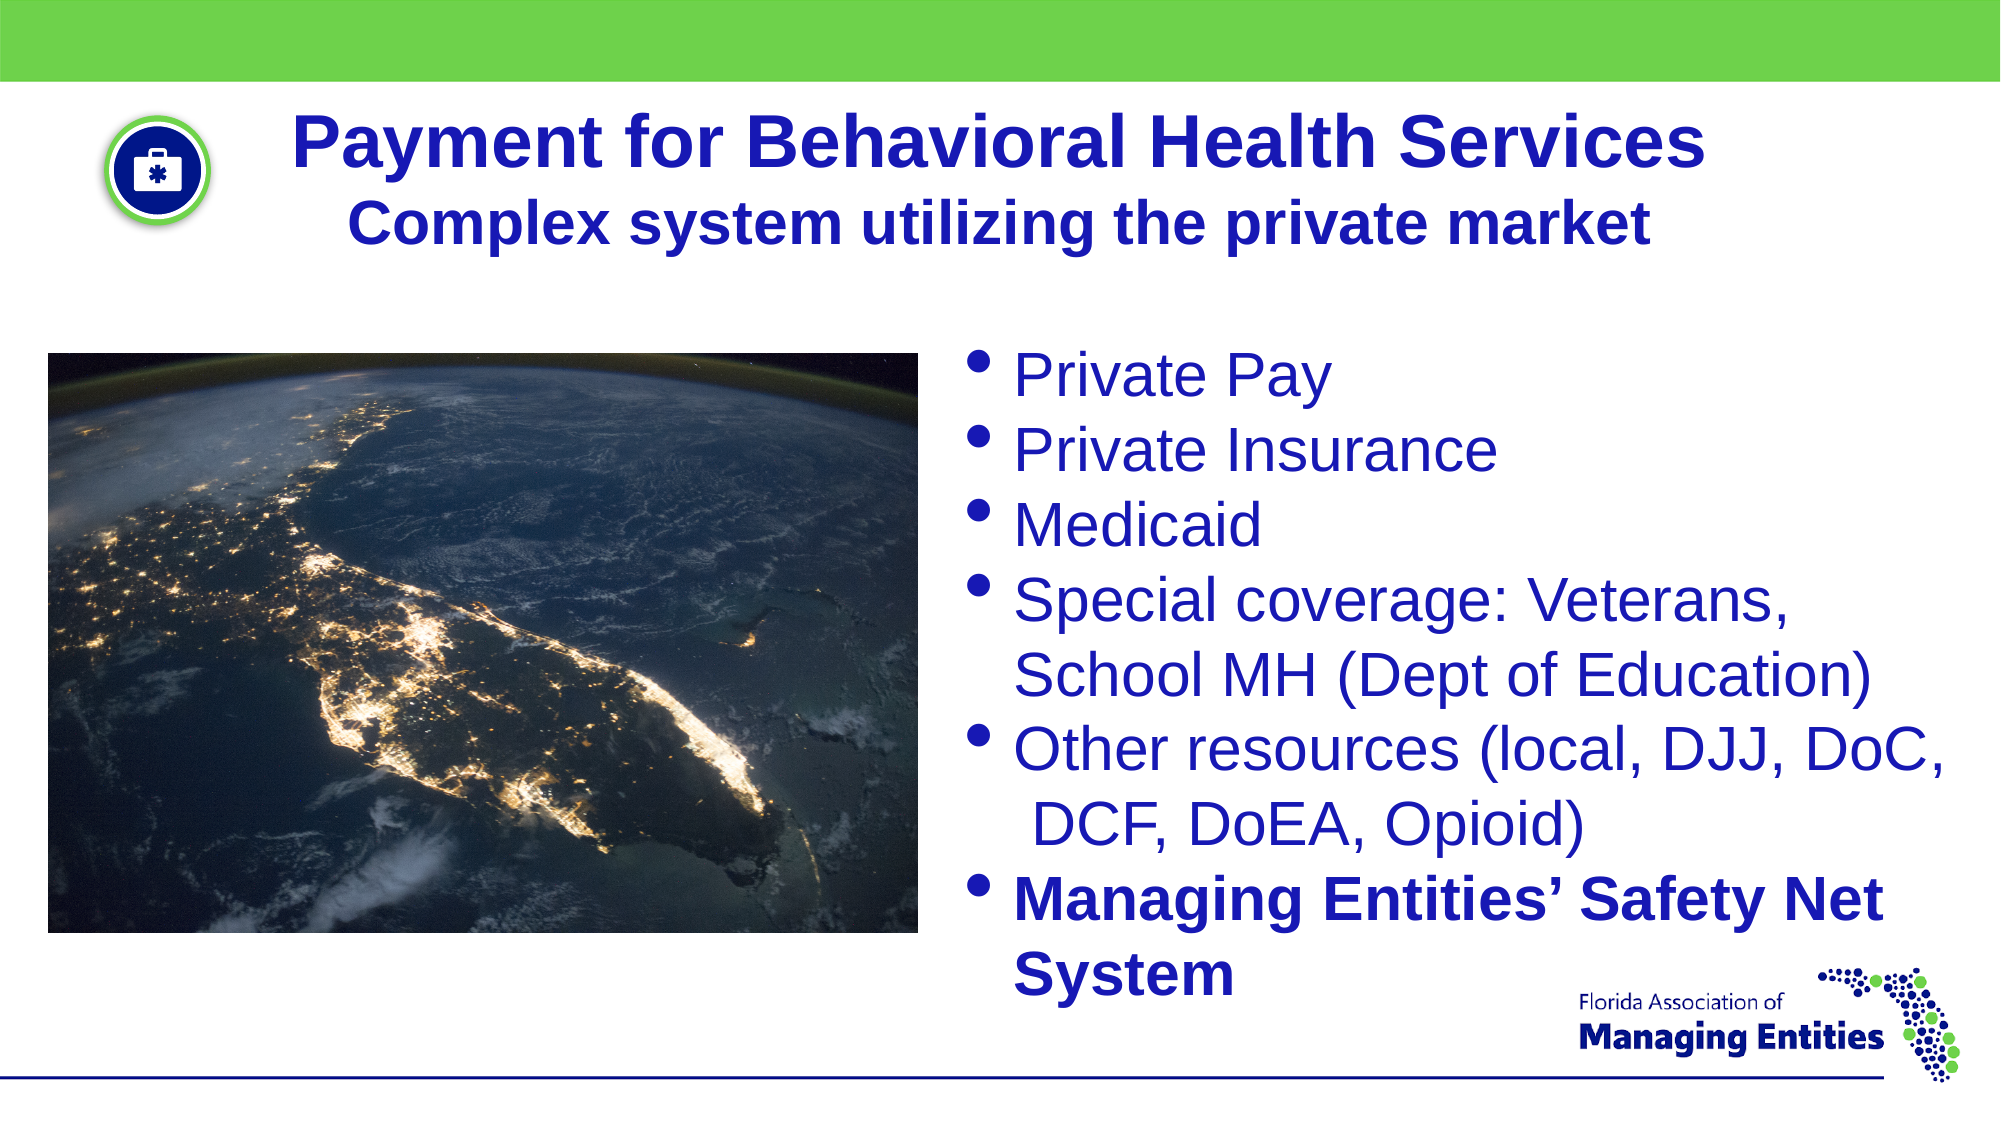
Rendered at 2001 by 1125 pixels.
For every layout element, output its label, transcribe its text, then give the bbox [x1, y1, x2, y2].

text_box Private Pay Private Insurance Medicaid Special coverage: Veterans, School MH (Dept of Education) Other resources (local, DJJ, DoC, DCF, DoEA, Opioid) Managing Entities’ Safety Net System [949, 318, 2000, 1125]
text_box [103, 115, 212, 226]
text_box Payment for Behavioral Health Services Complex system utilizing the private market [219, 77, 1781, 273]
picture [0, 0, 2001, 1125]
